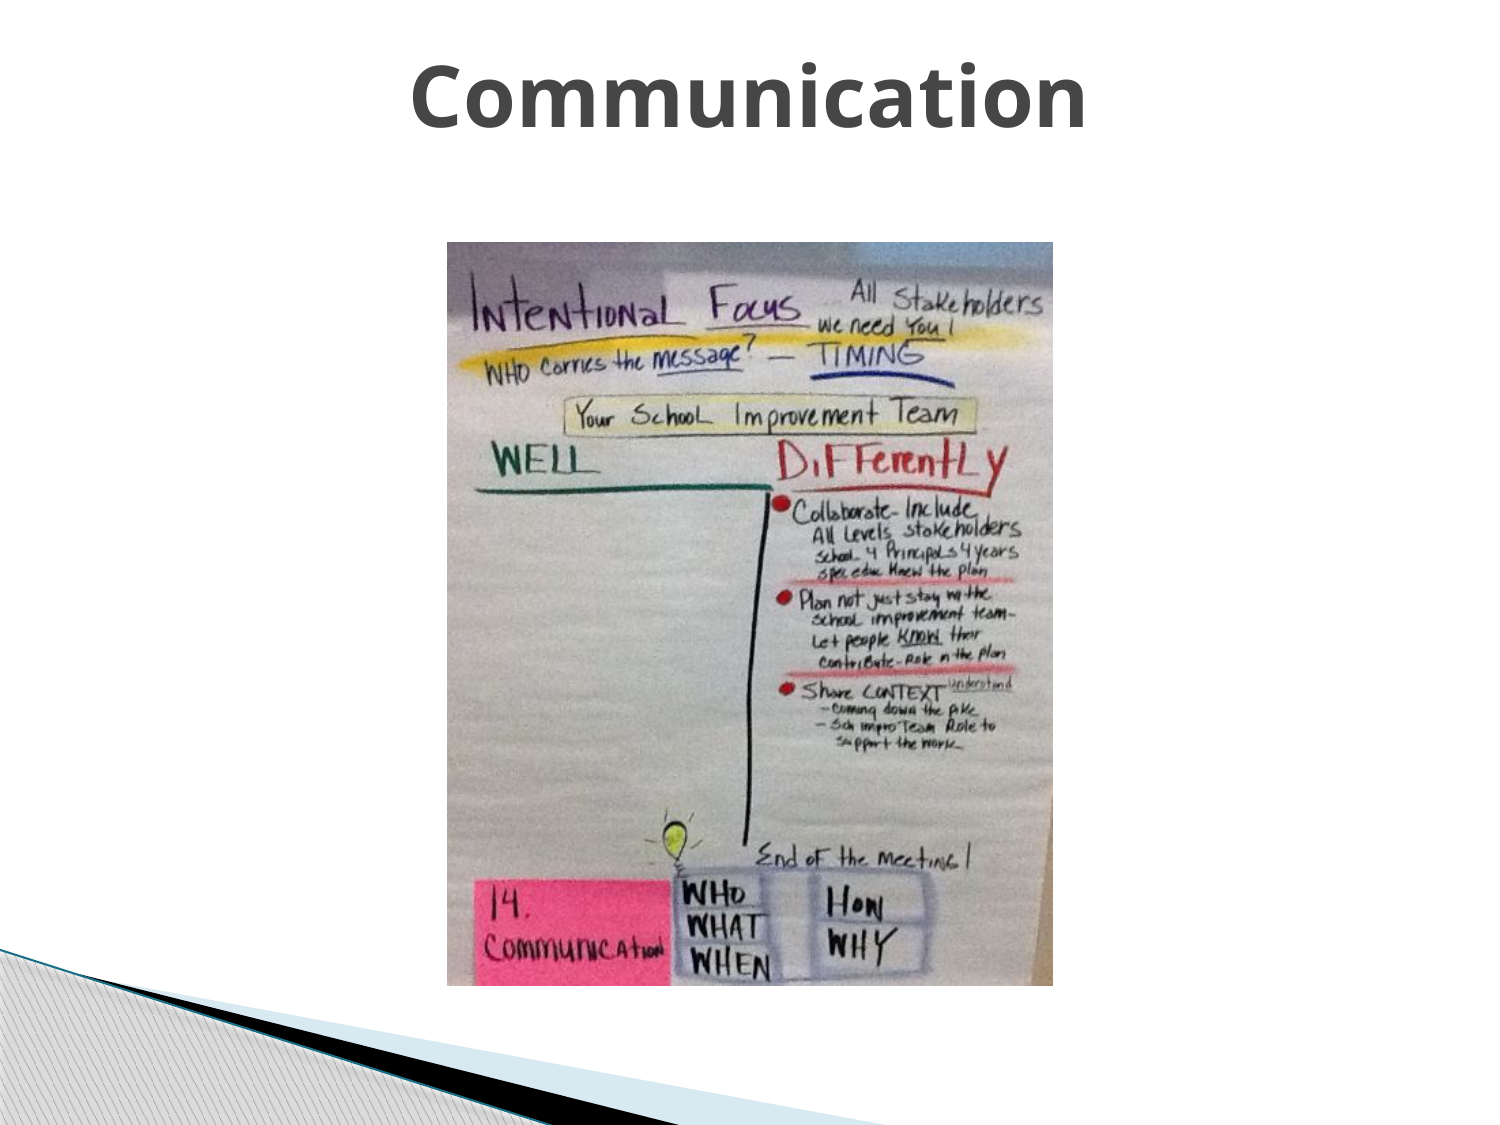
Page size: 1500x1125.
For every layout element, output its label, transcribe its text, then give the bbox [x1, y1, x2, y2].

title Communication [75, 0, 1425, 188]
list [447, 242, 1053, 986]
